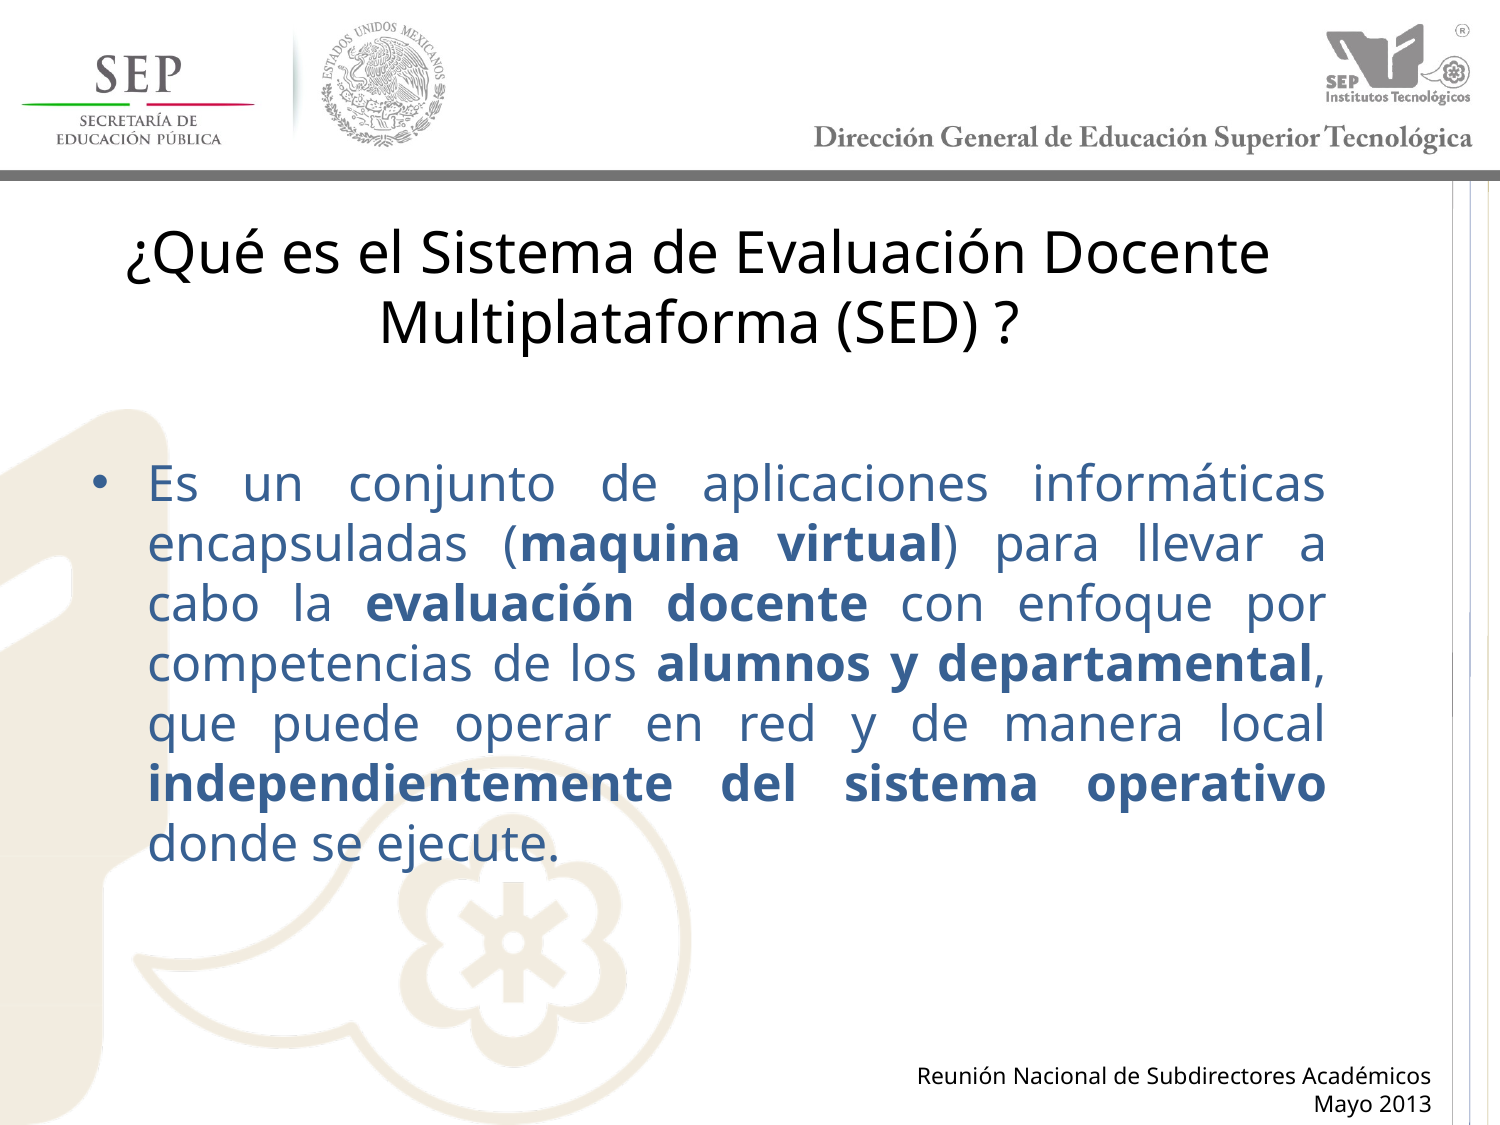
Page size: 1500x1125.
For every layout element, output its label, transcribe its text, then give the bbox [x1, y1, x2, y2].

list Es un conjunto de aplicaciones informáticas encapsuladas (maquina virtual) para llevar a cabo la evaluación docente con enfoque por competencias de los alumnos y departamental, que puede operar en red y de manera local independientemente del sistema operativo donde se ejecute. [76, 444, 1343, 1087]
title ¿Qué es el Sistema de Evaluación Docente Multiplataforma (SED) ? [64, 208, 1333, 396]
picture [0, 409, 692, 1125]
text_box Reunión Nacional de Subdirectores Académicos Mayo 2013 [868, 1054, 1447, 1124]
picture [0, 0, 1500, 181]
